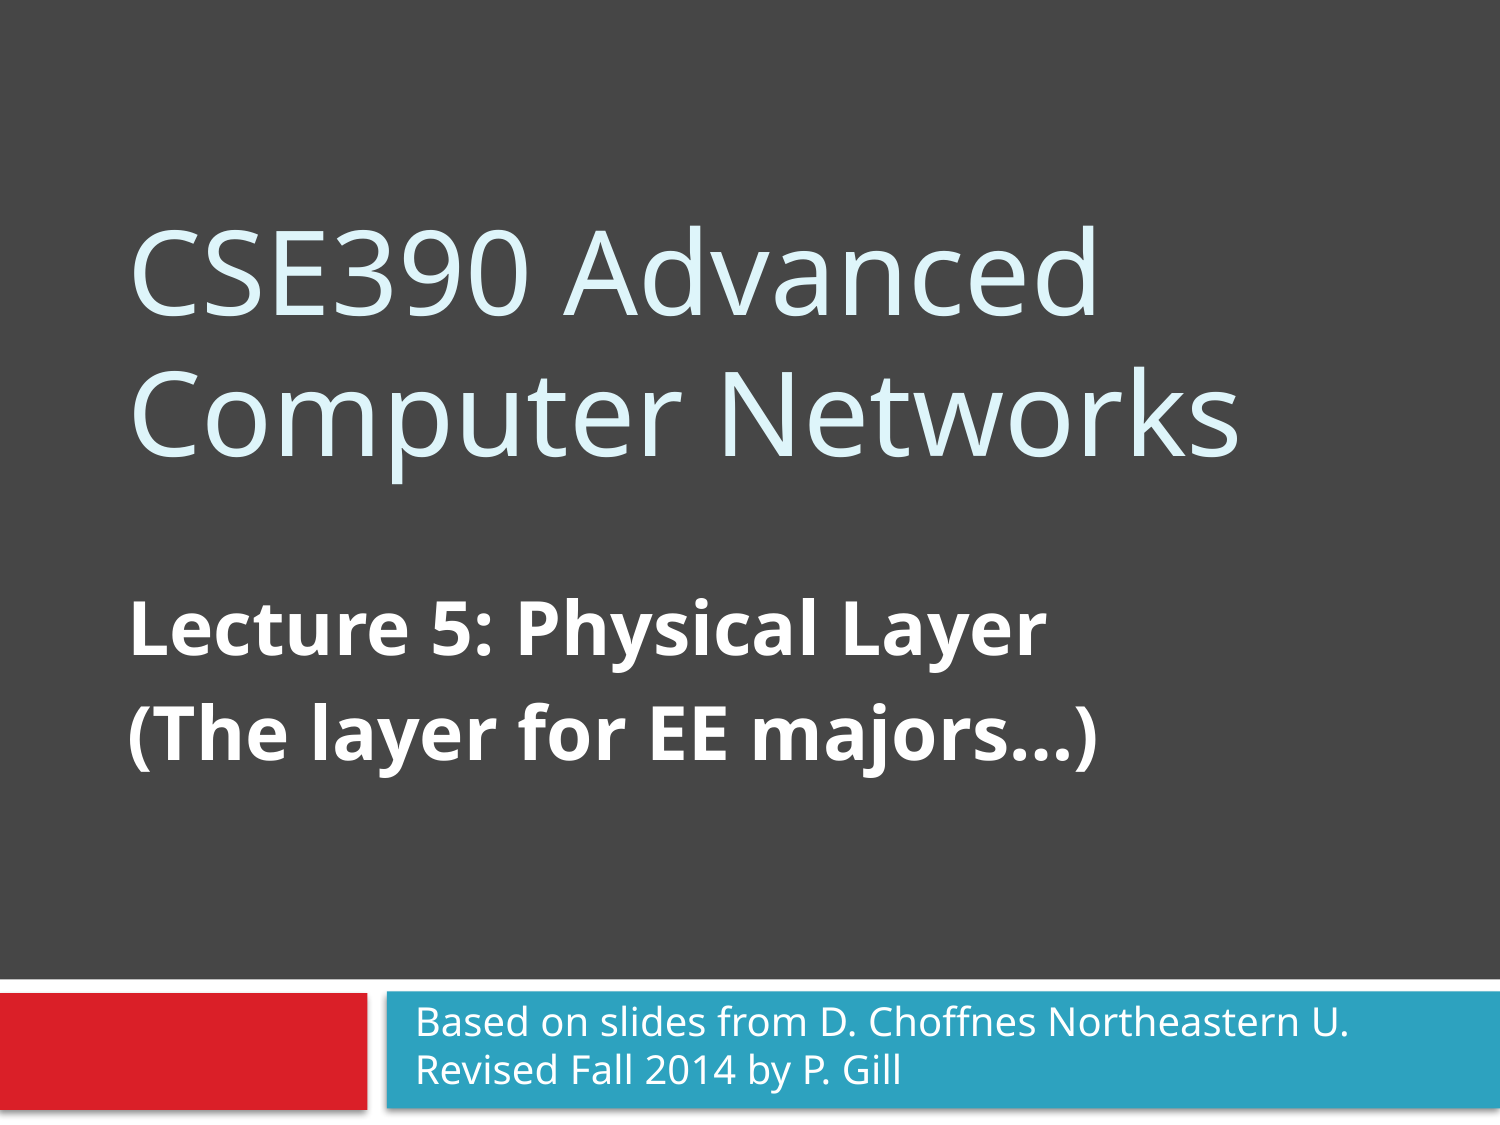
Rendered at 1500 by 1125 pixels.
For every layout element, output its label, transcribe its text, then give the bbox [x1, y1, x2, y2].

title CSE390 Advanced Computer Networks [112, 187, 1326, 488]
text_box Lecture 5: Physical Layer (The layer for EE majors…) [112, 573, 1206, 924]
text_box Based on slides from D. Choffnes Northeastern U. Revised Fall 2014 by P. Gill [399, 987, 1500, 1101]
